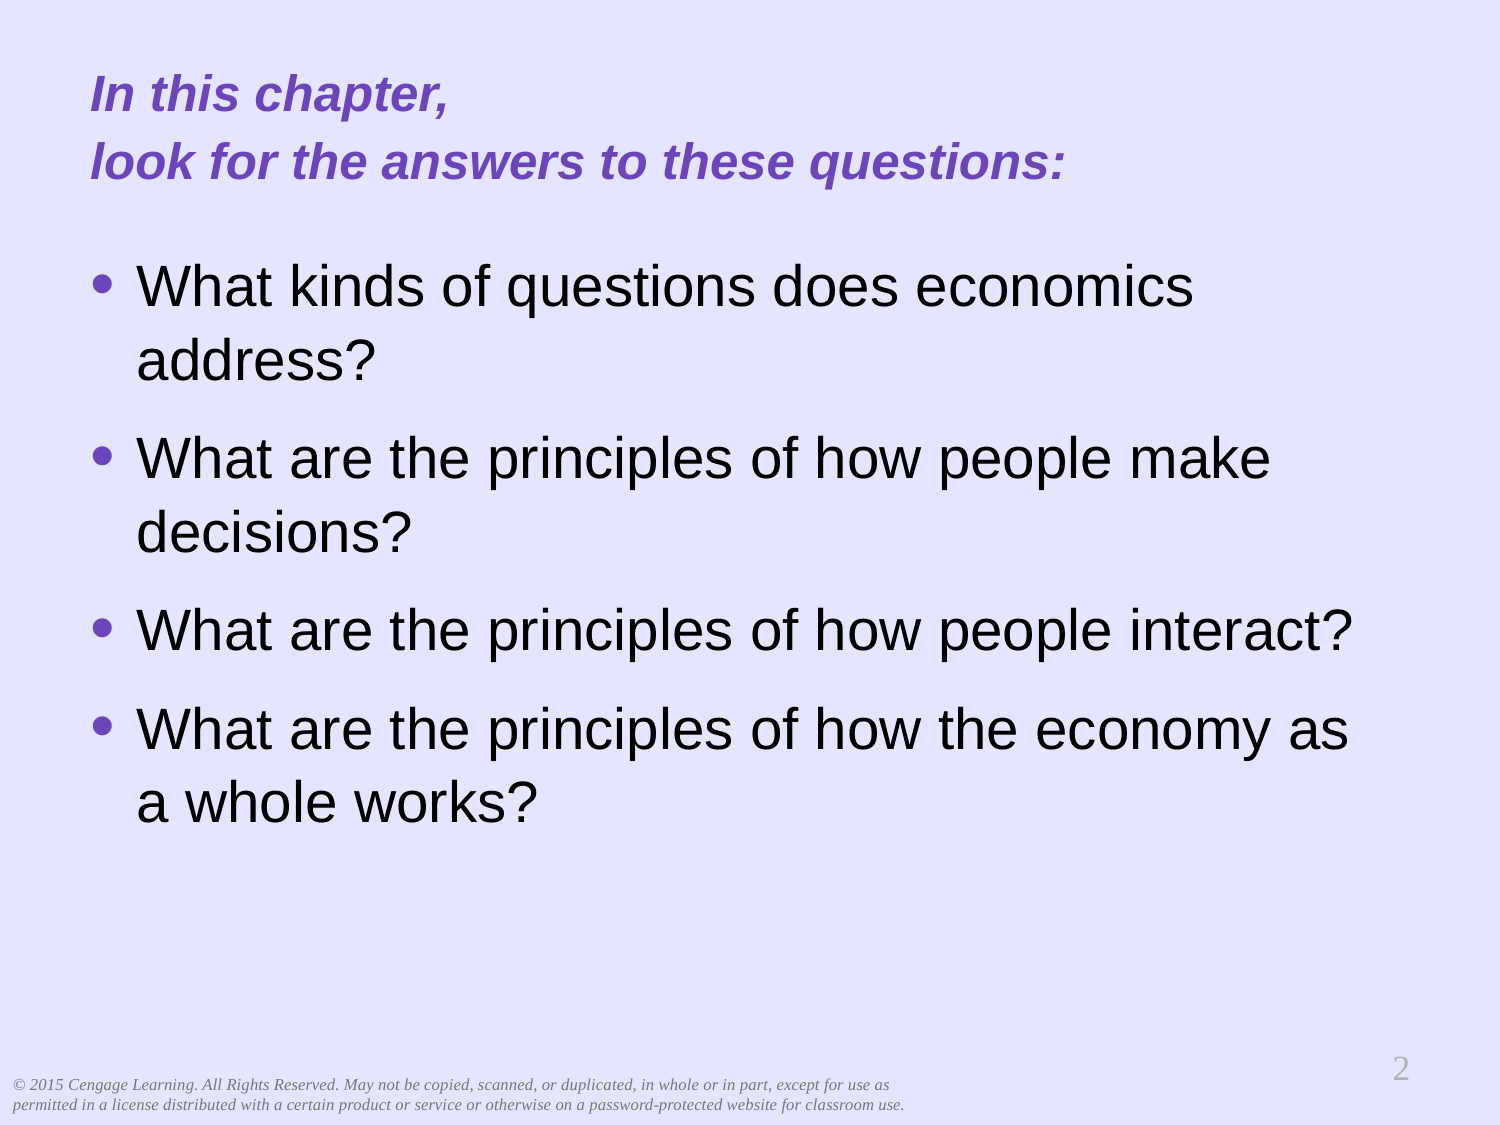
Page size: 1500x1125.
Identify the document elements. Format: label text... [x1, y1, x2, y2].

list What kinds of questions does economics address? What are the principles of how people make decisions? What are the principles of how people interact? What are the principles of how the economy as a whole works? [74, 237, 1426, 1018]
title In this chapter, look for the answers to these questions: [74, 46, 1426, 198]
